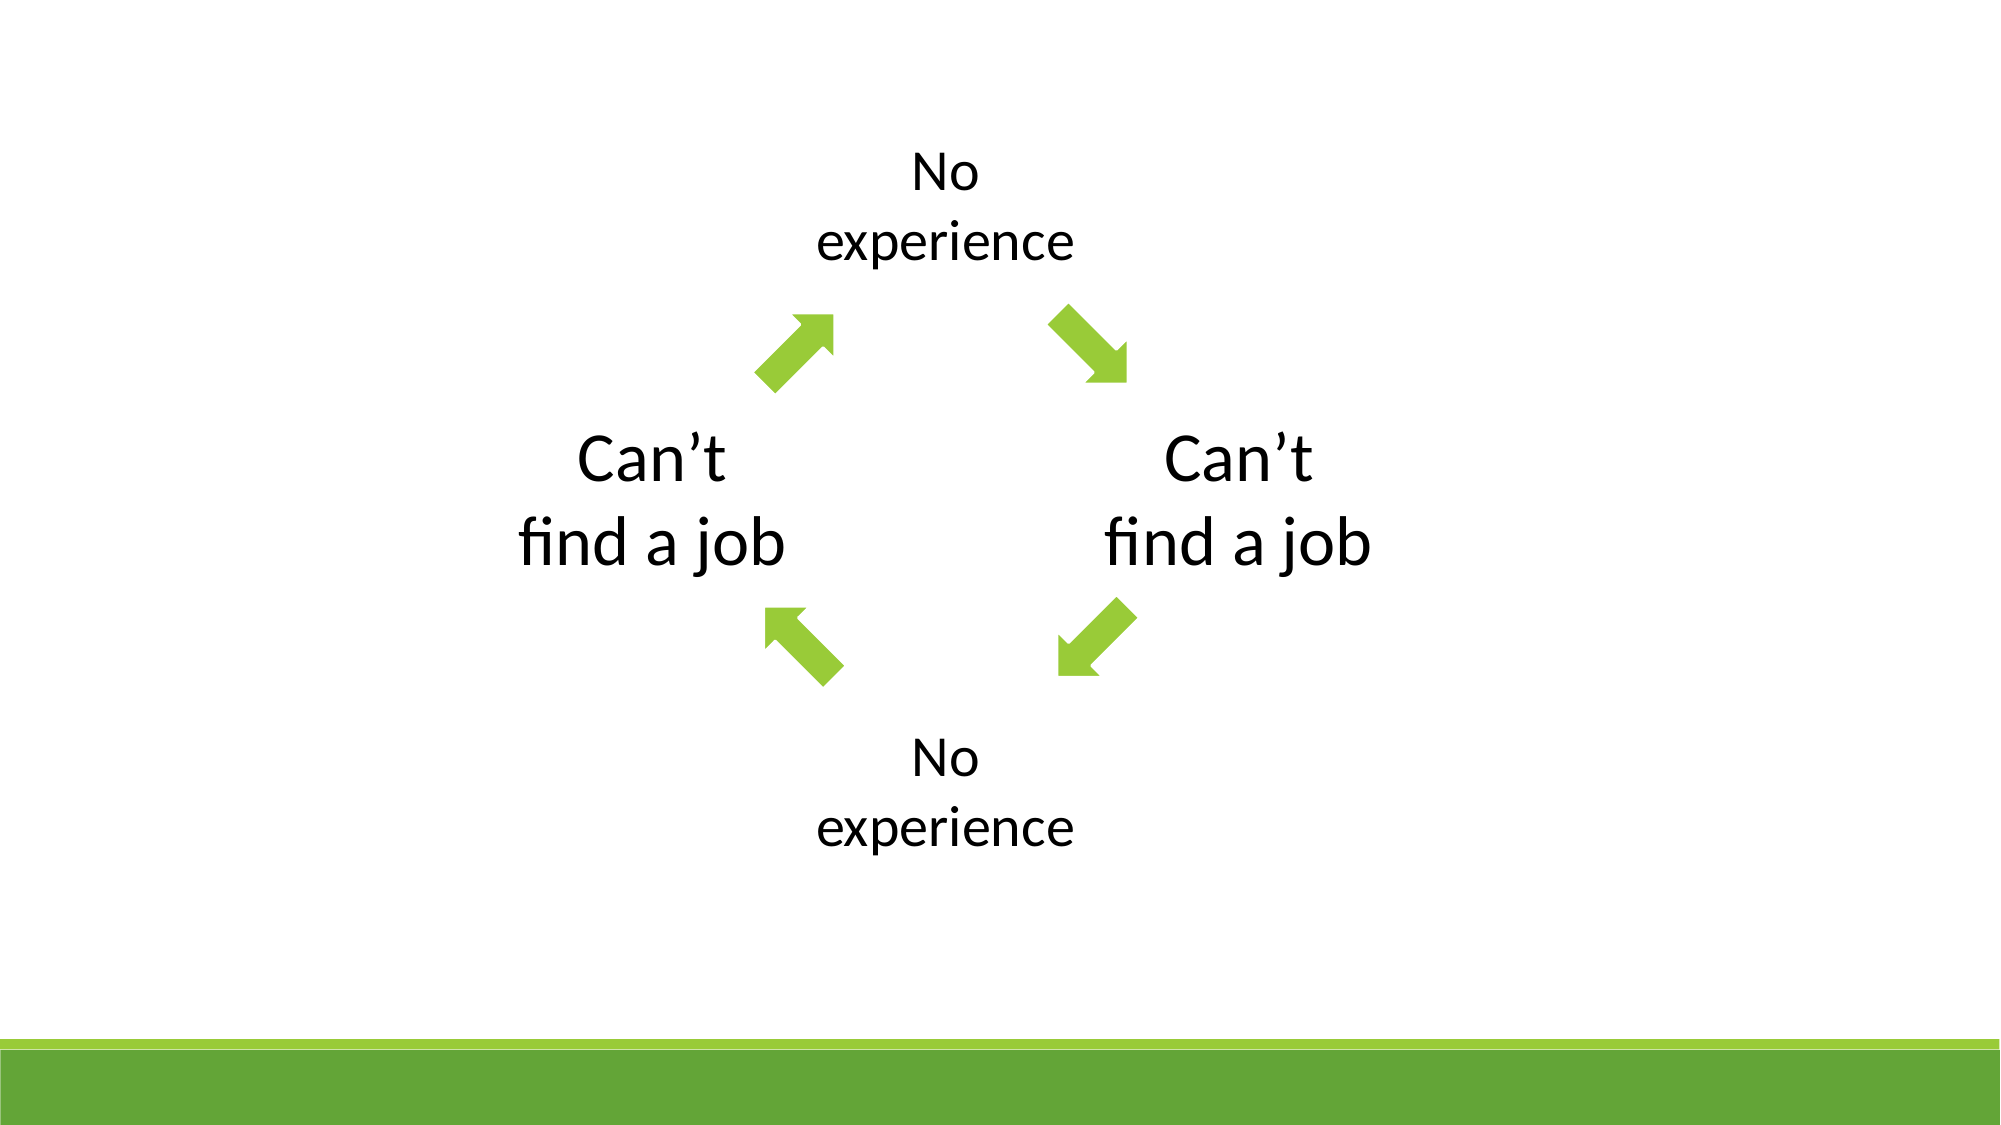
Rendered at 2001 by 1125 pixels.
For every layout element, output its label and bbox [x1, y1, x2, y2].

text_box [343, 103, 1549, 887]
